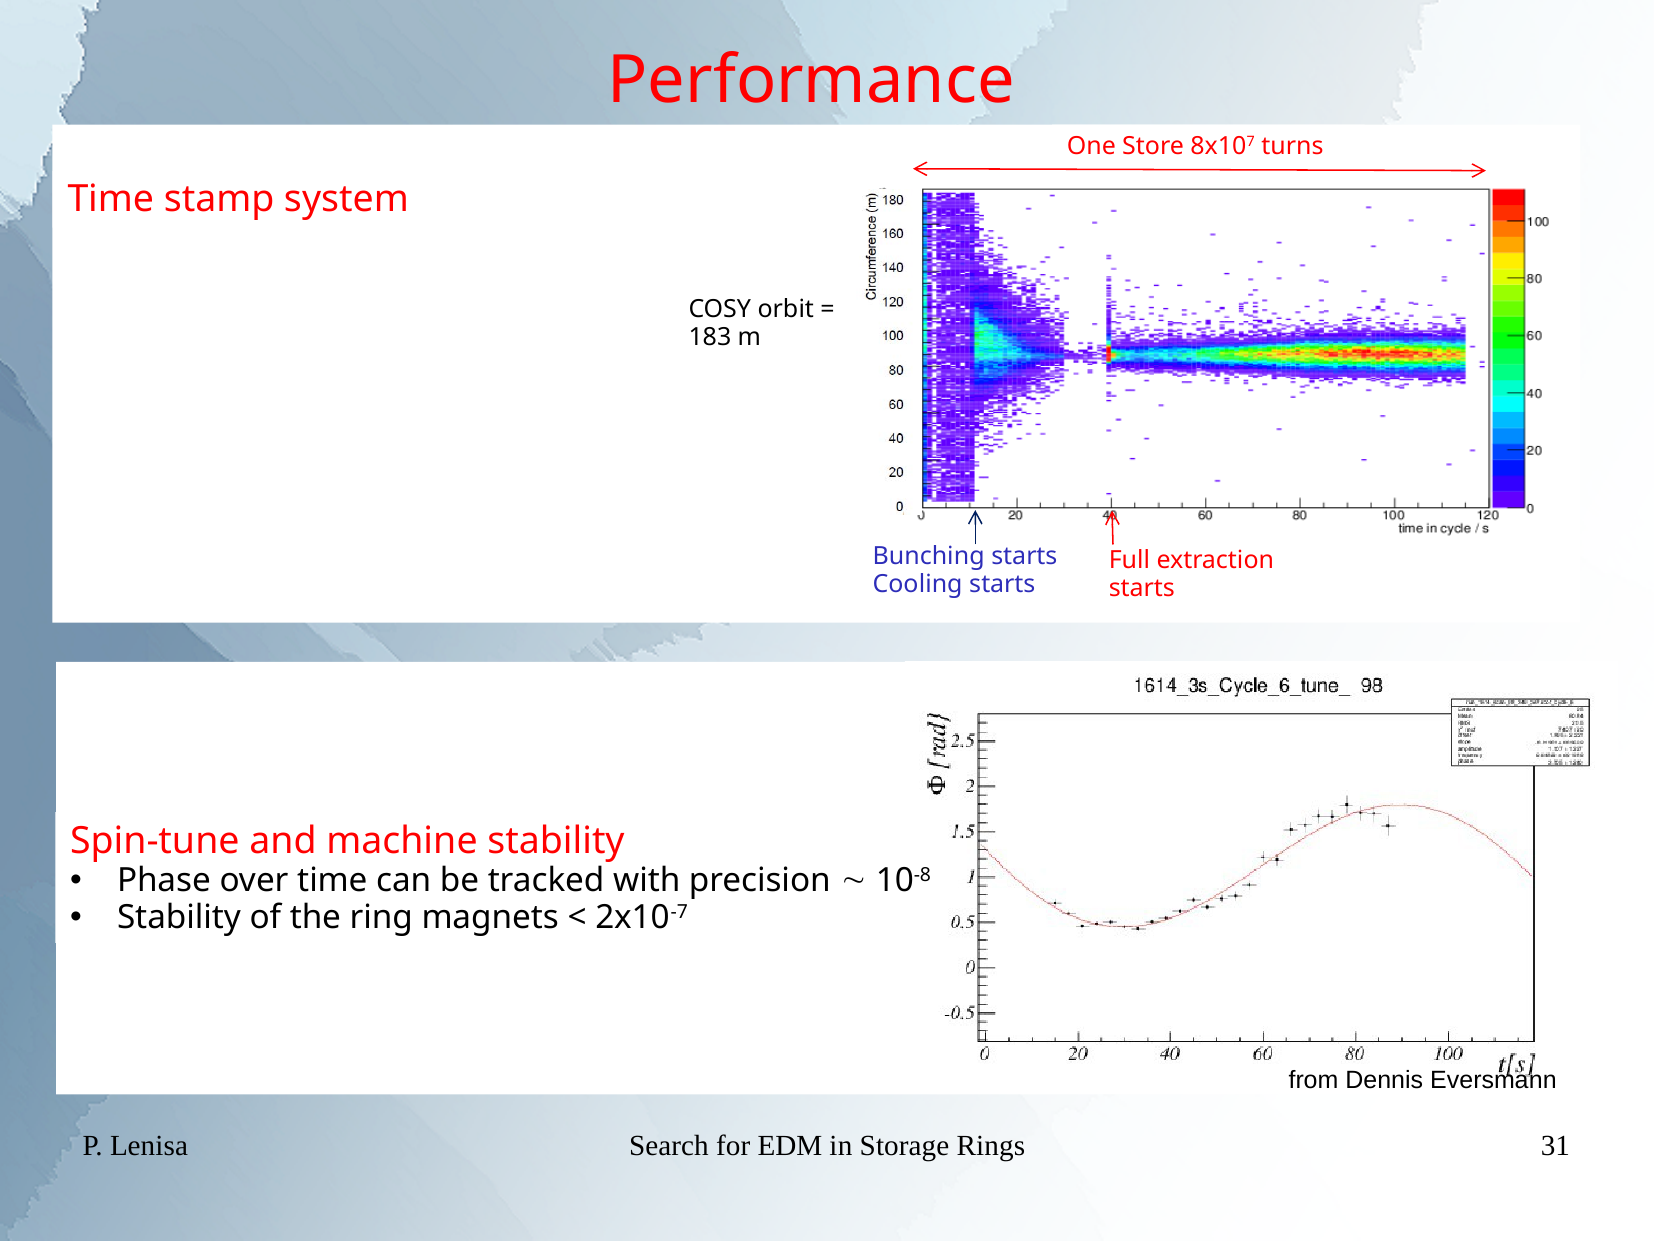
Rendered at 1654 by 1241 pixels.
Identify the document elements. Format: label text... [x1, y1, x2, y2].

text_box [50, 124, 1581, 623]
slide_number P. Lenisa [82, 1129, 468, 1215]
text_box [55, 661, 1619, 1105]
slide_number 31 [1185, 1129, 1571, 1215]
footer Search for EDM in Storage Rings [565, 1129, 1090, 1215]
picture [0, 0, 1654, 1241]
title Performance [64, 14, 1558, 122]
